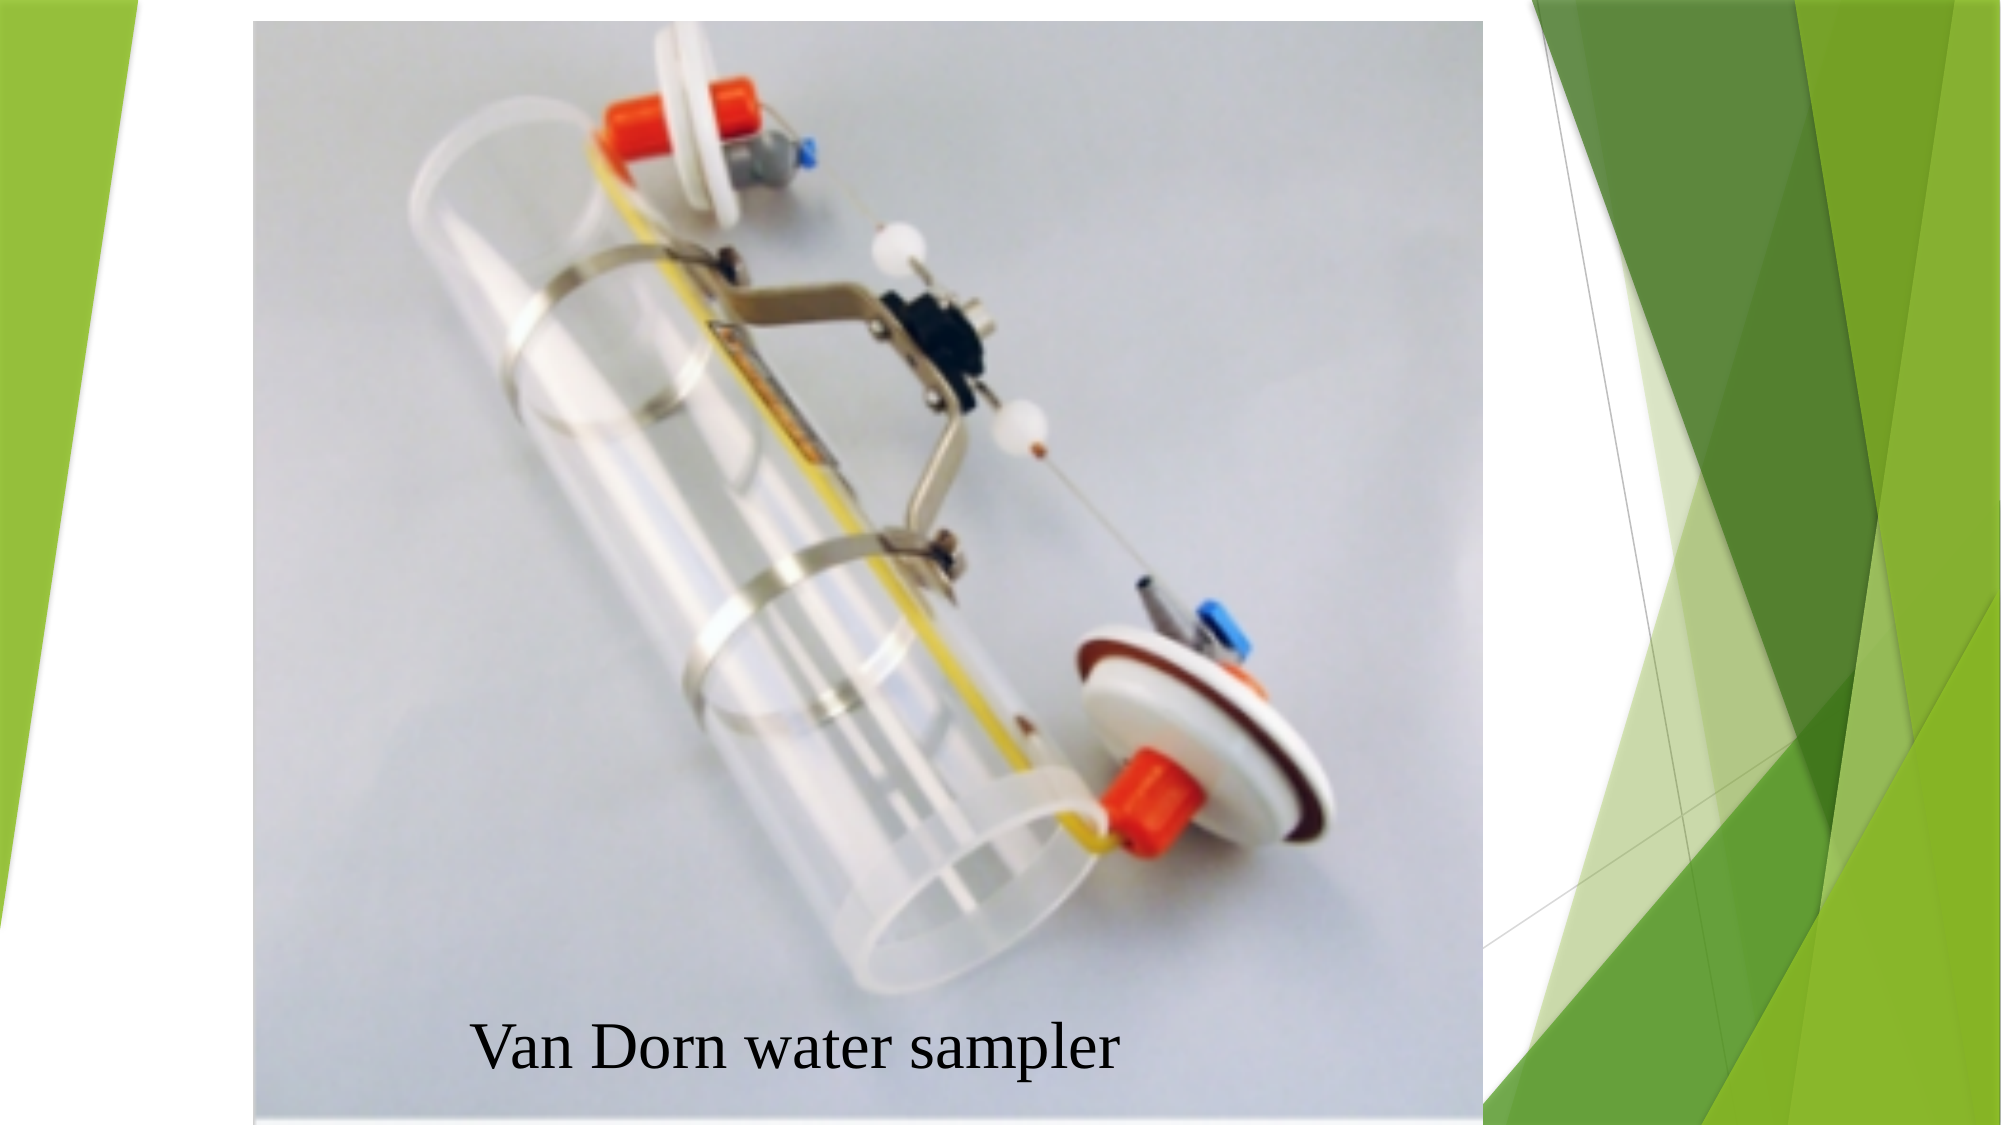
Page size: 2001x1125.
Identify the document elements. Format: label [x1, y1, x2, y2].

picture [252, 20, 1483, 1125]
